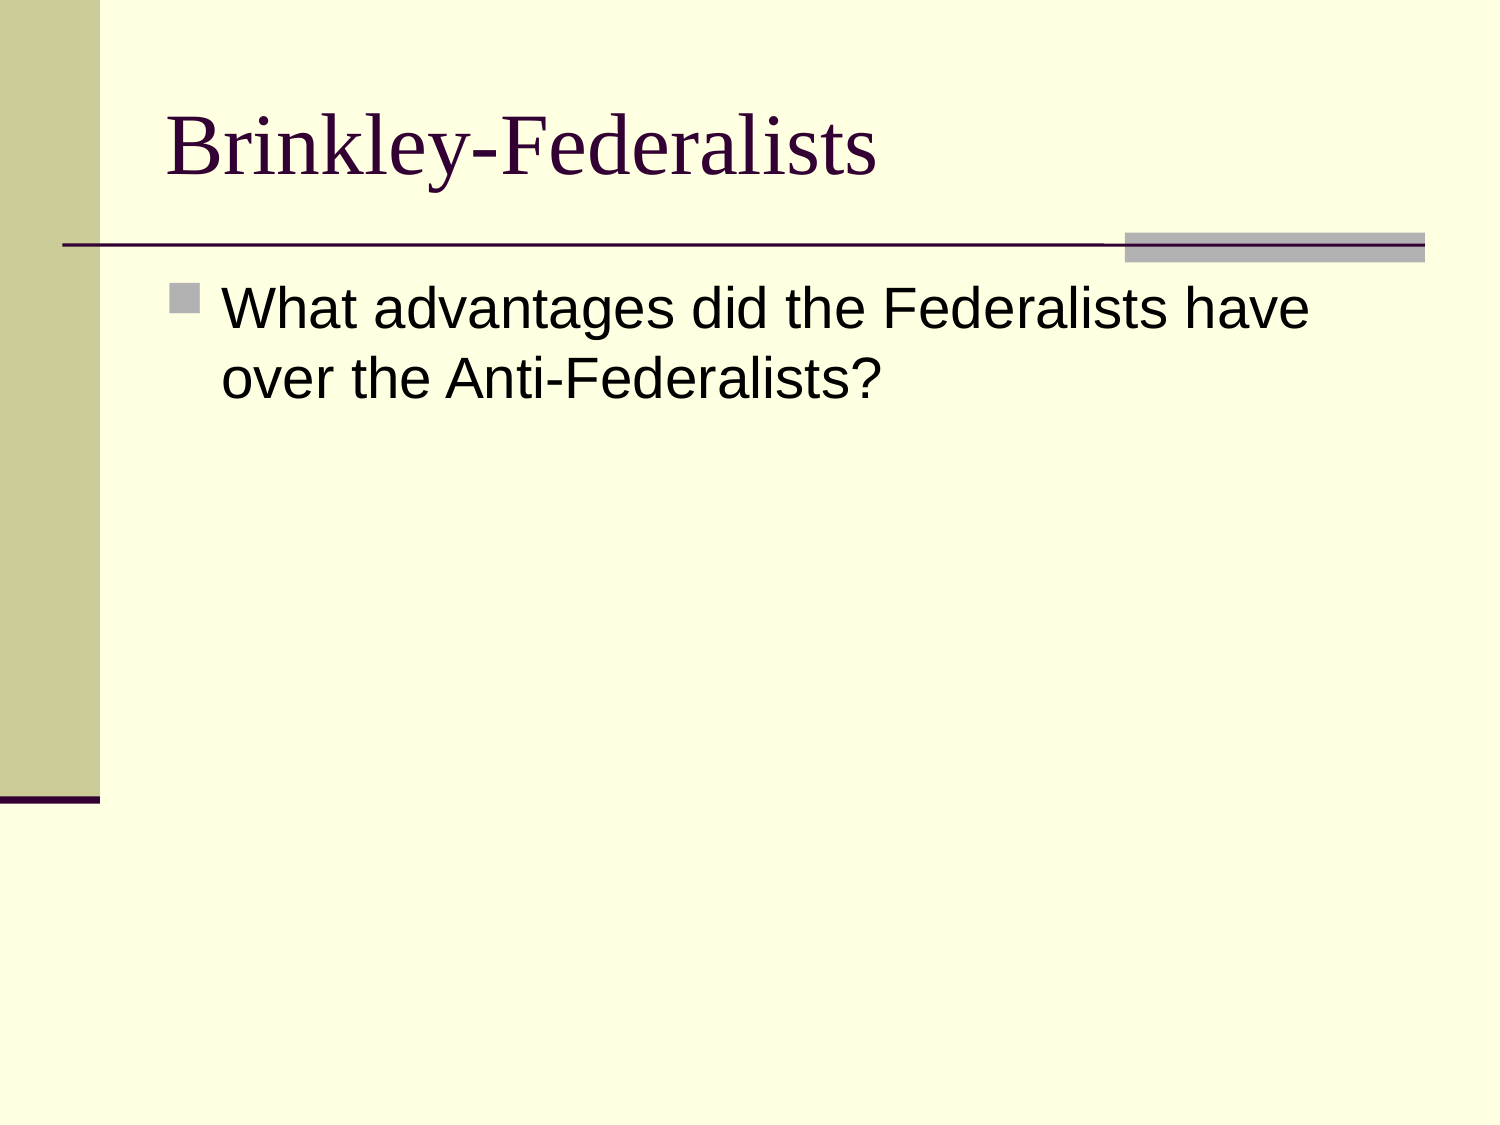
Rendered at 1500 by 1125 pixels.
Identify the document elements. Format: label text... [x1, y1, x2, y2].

title Brinkley-Federalists [149, 45, 1426, 234]
list What advantages did the Federalists have over the Anti-Federalists? [149, 262, 1426, 1006]
